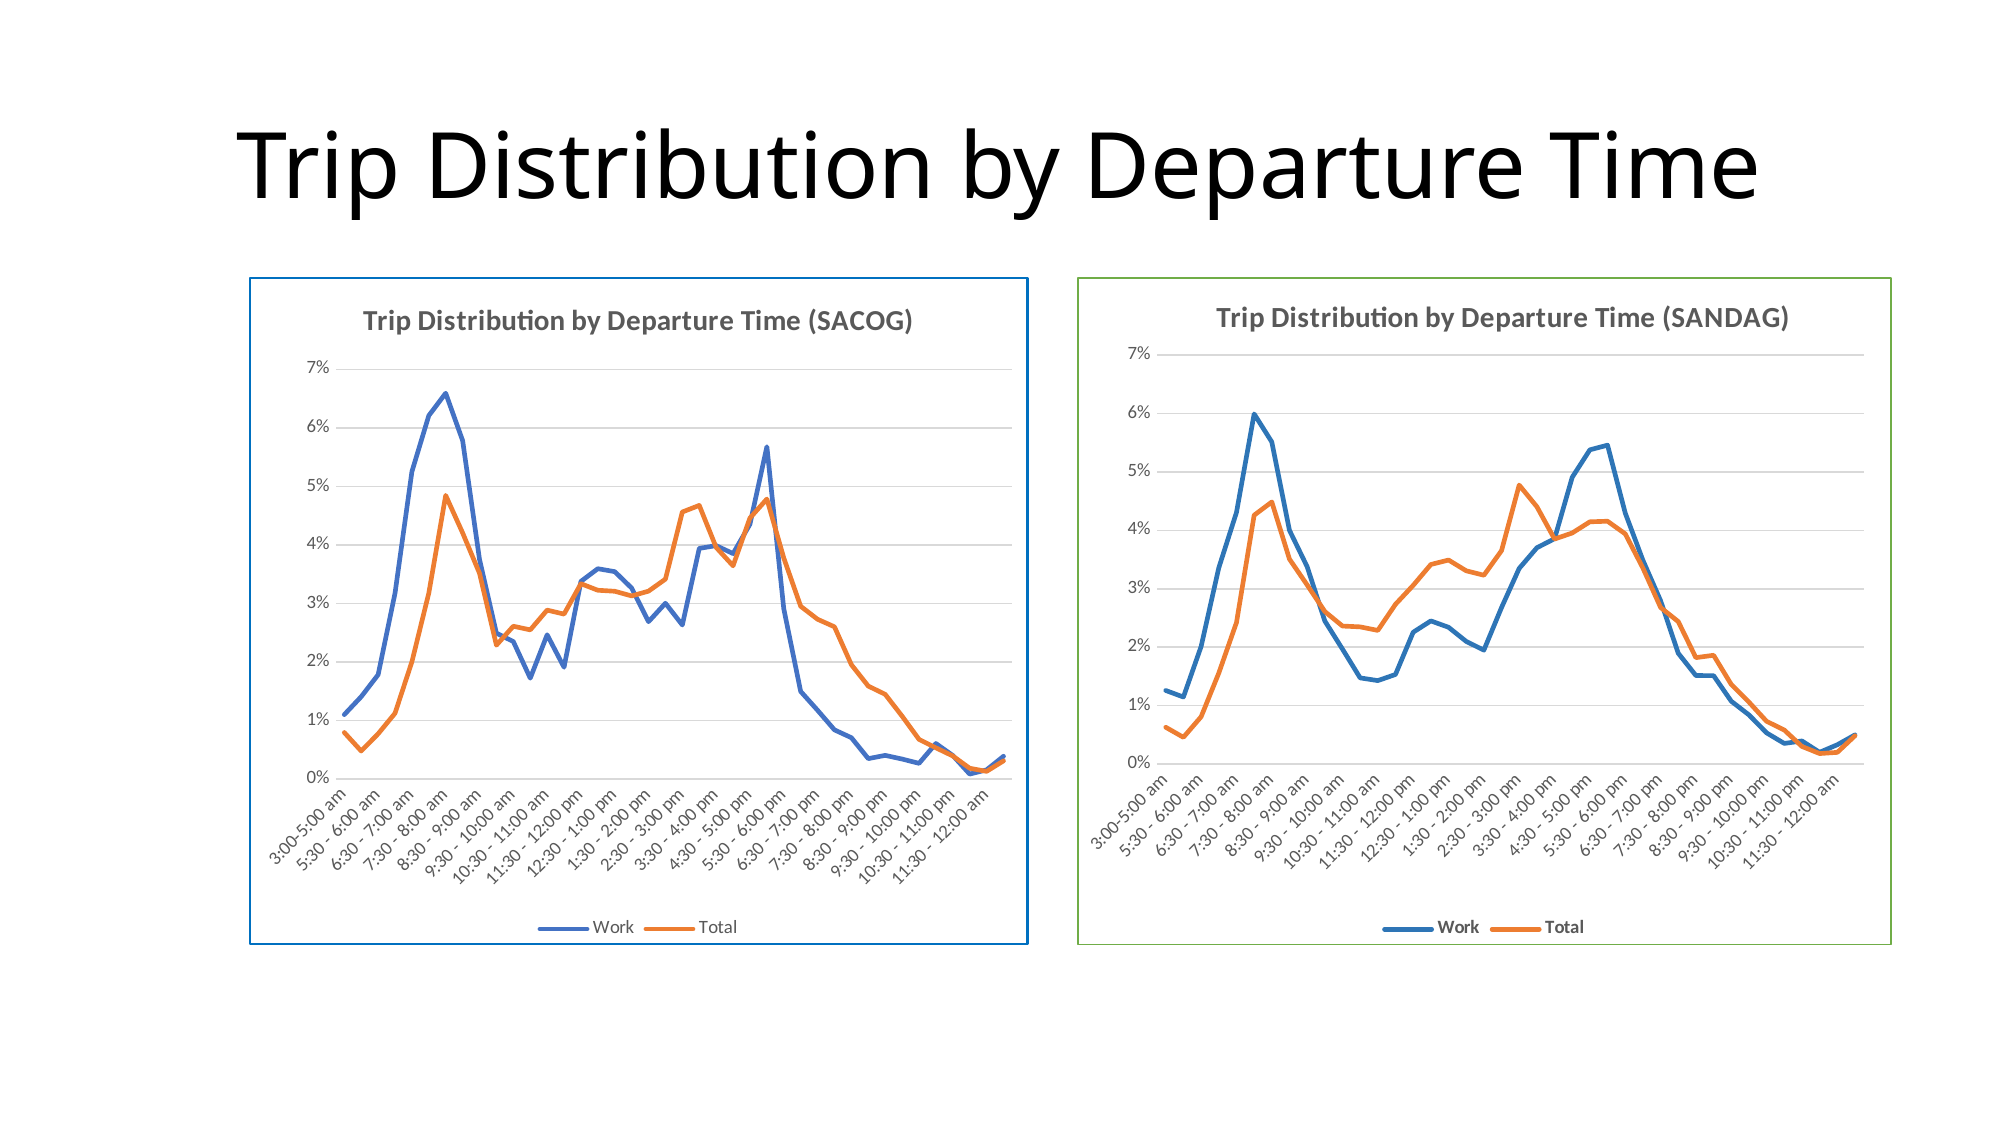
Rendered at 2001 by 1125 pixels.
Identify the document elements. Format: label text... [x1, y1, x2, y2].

title Trip Distribution by Departure Time [137, 59, 1863, 278]
chart [1077, 277, 1892, 946]
chart [249, 277, 1029, 946]
